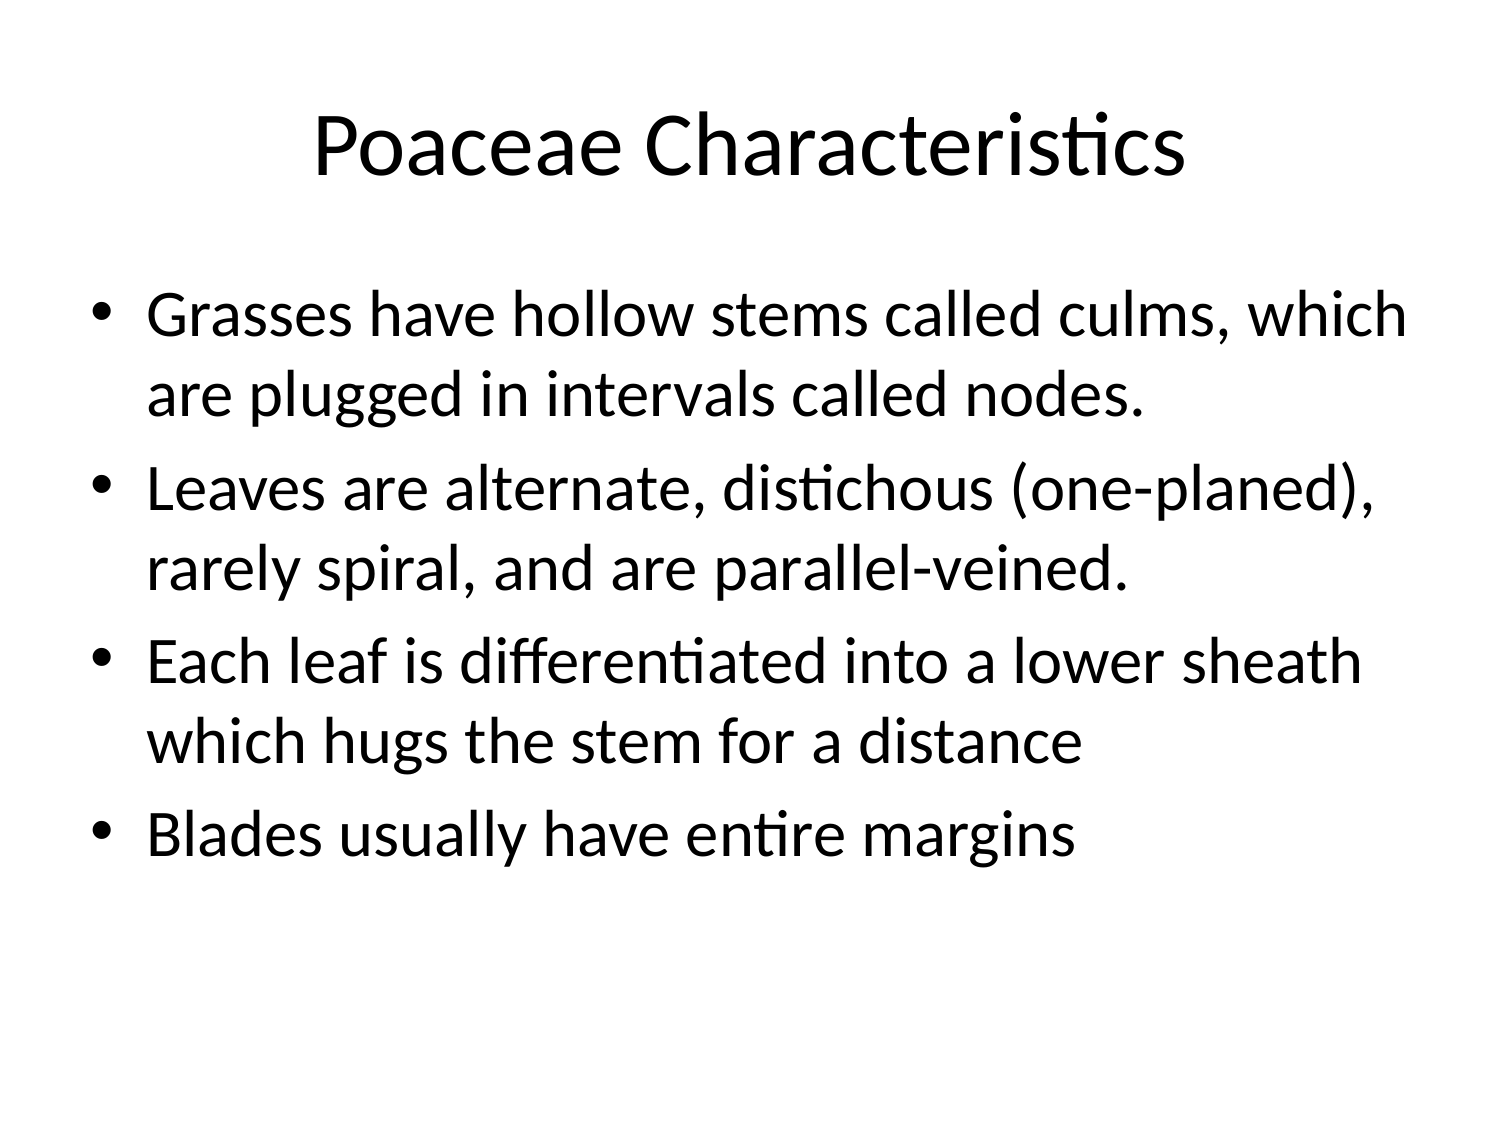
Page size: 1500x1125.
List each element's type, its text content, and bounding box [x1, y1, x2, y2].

title Poaceae Characteristics [75, 45, 1425, 233]
list Grasses have hollow stems called culms, which are plugged in intervals called nodes. Leaves are alternate, distichous (one-planed), rarely spiral, and are parallel-veined. Each leaf is differentiated into a lower sheath which hugs the stem for a distance Blades usually have entire margins [75, 262, 1425, 1005]
